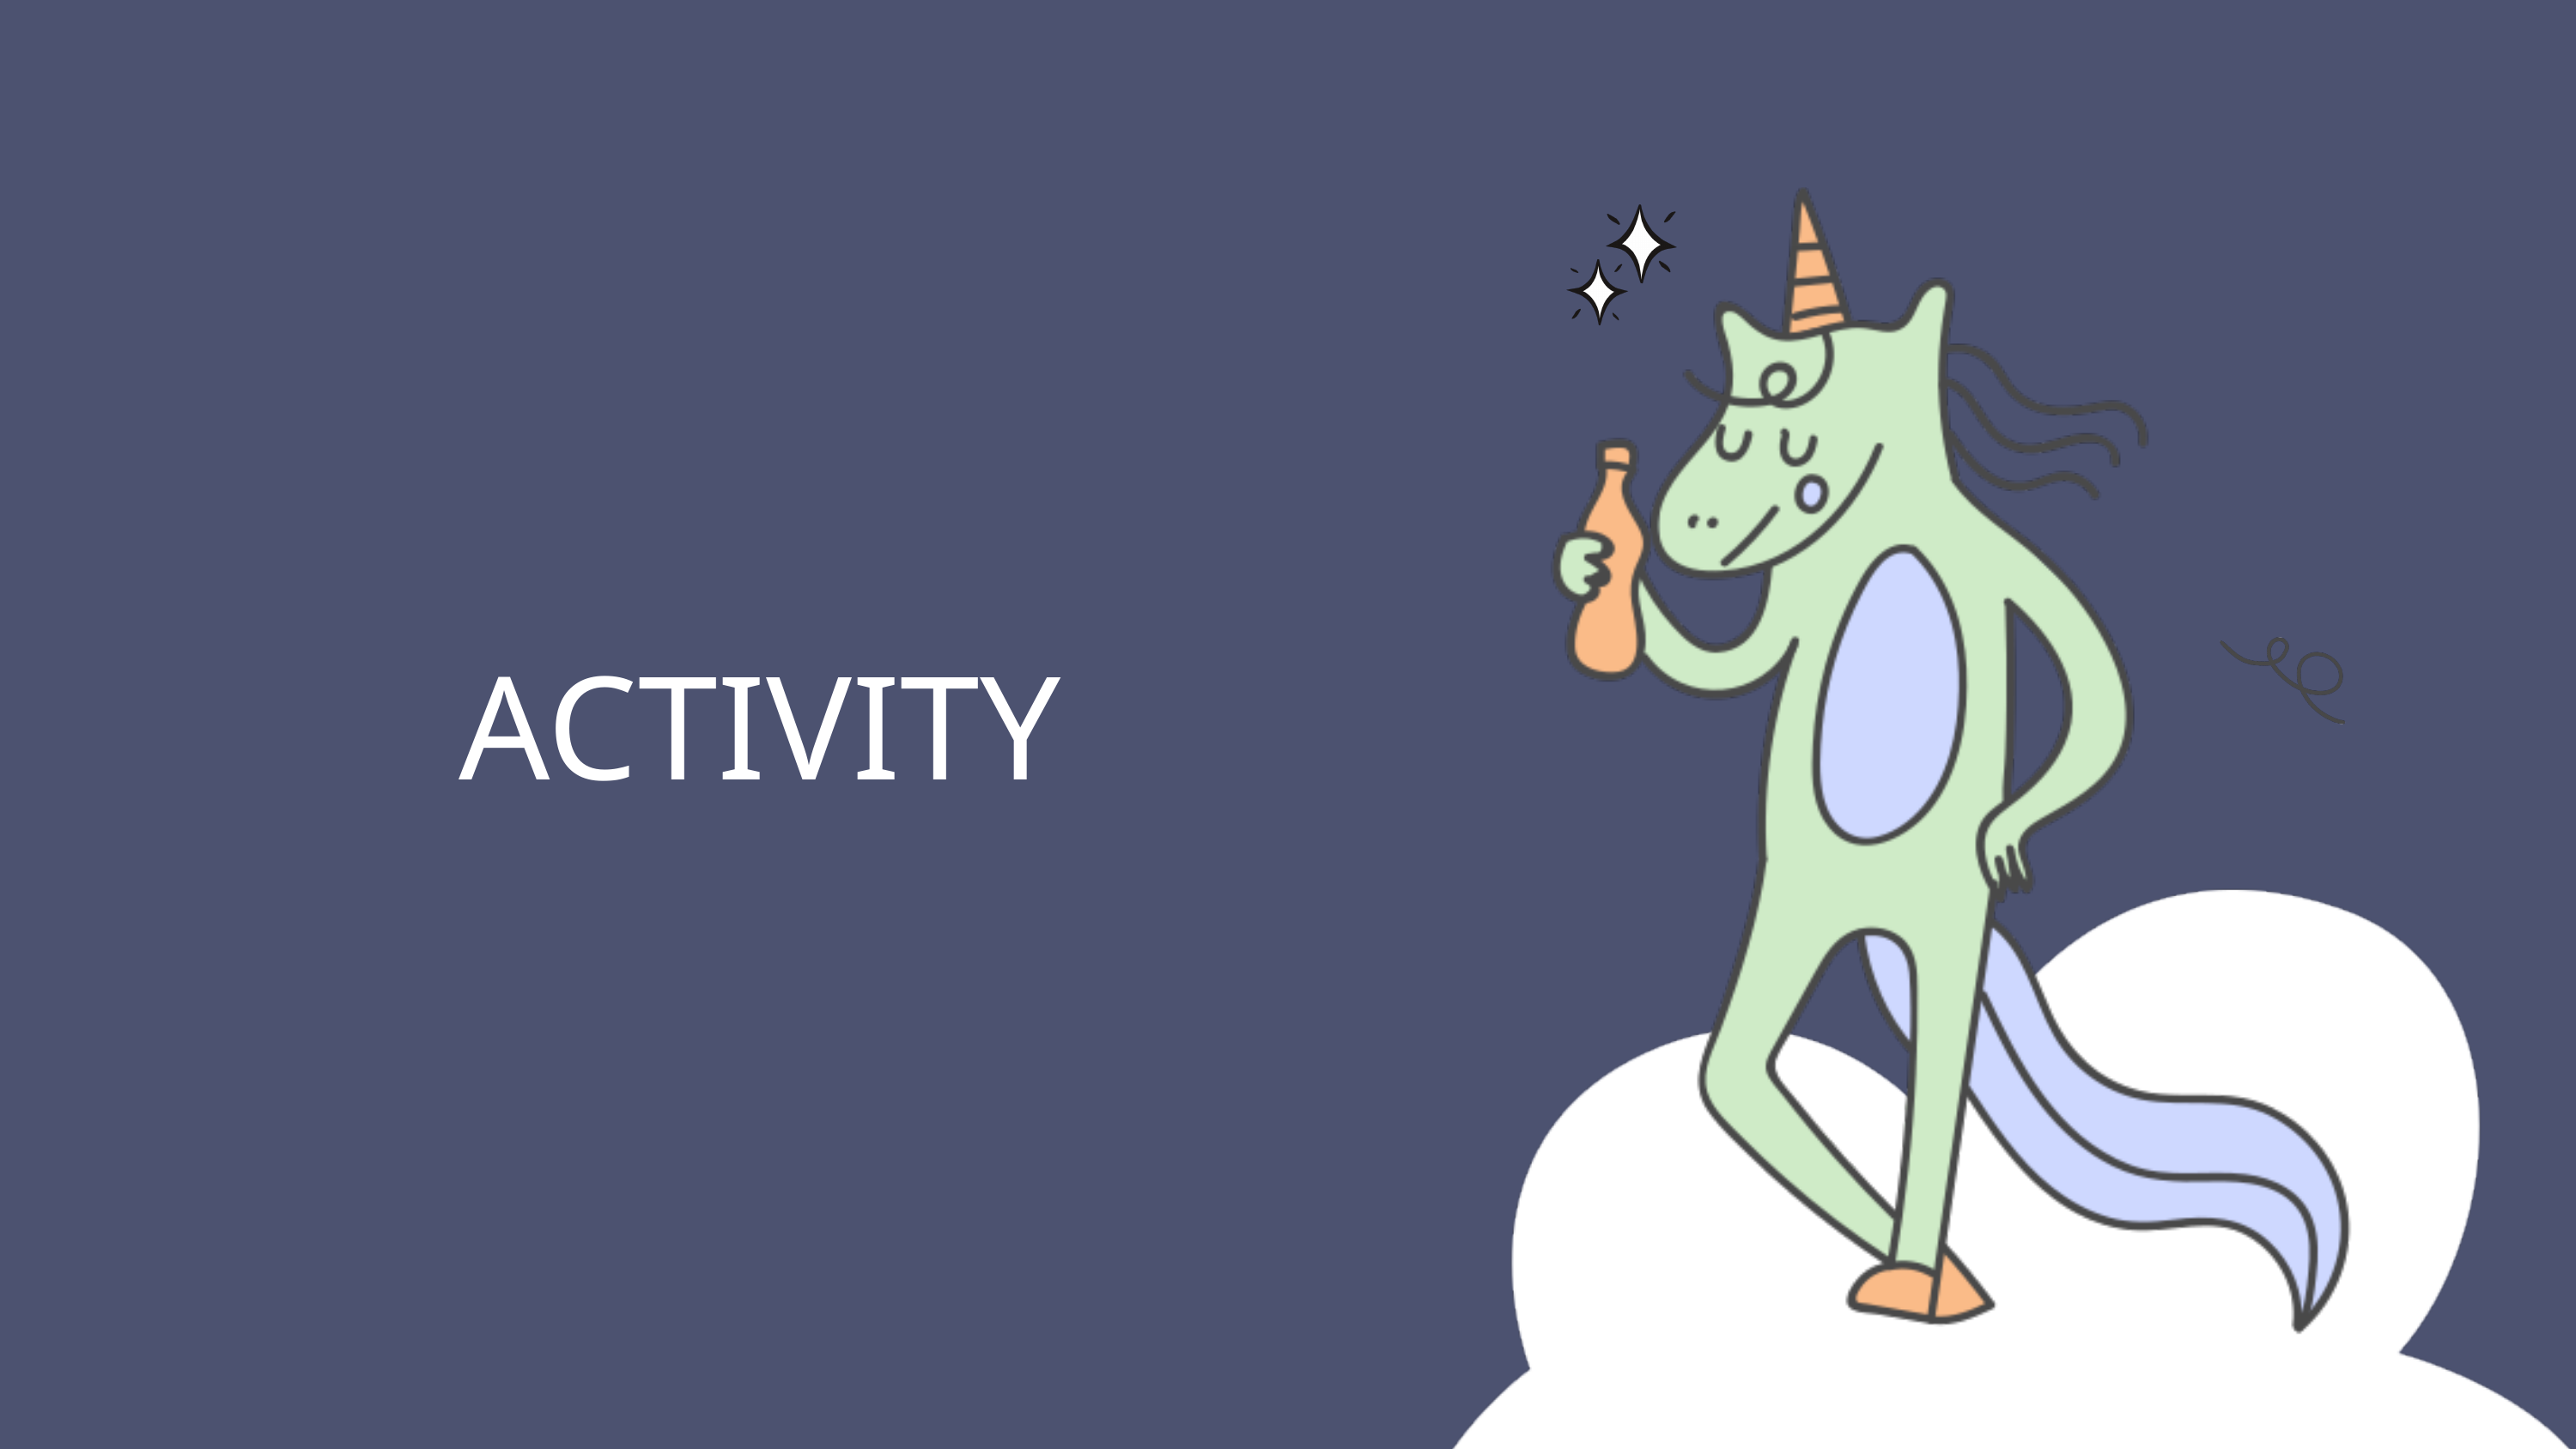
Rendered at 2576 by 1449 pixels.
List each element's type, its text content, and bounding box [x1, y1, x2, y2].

picture [1322, 186, 2576, 1449]
text_box ACTIVITY [197, 637, 1323, 809]
